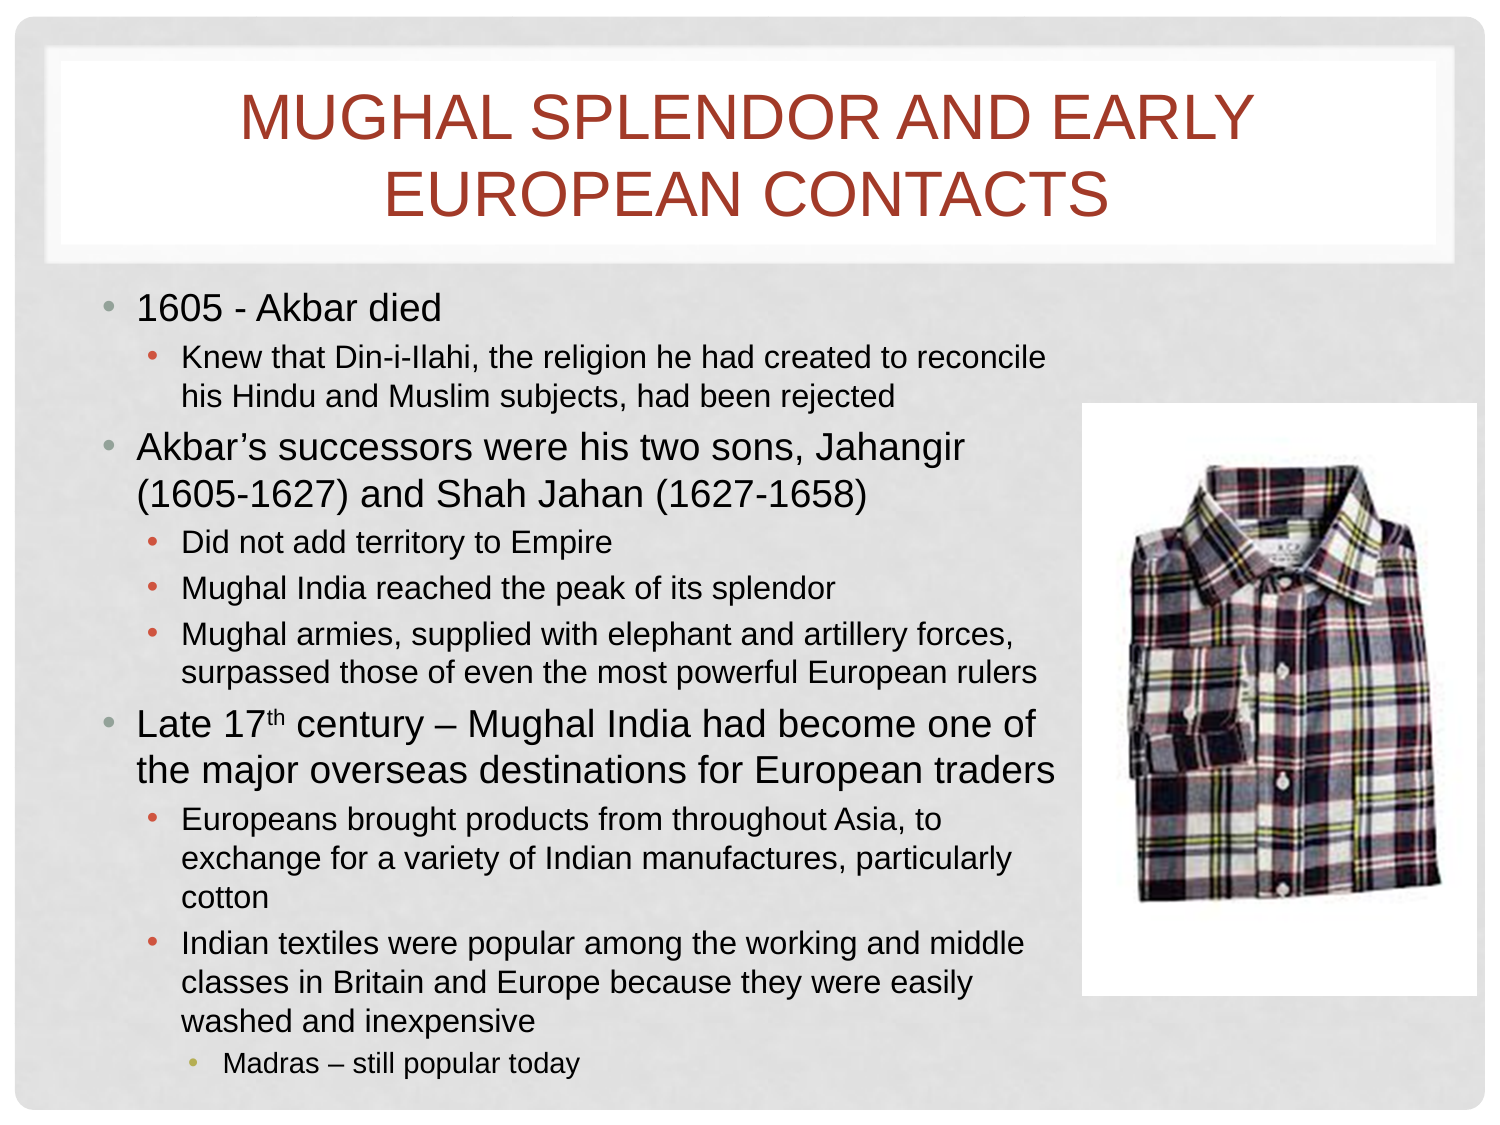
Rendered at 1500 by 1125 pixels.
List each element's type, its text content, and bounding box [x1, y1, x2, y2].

picture [1082, 403, 1477, 997]
list 1605 - Akbar died Knew that Din-i-Ilahi, the religion he had created to reconcile his Hindu and Muslim subjects, had been rejected Akbar’s successors were his two sons, Jahangir (1605-1627) and Shah Jahan (1627-1658) Did not add territory to Empire Mughal India reached the peak of its splendor Mughal armies, supplied with elephant and artillery forces, surpassed those of even the most powerful European rulers Late 17th century – Mughal India had become one of the major overseas destinations for European traders Europeans brought products from throughout Asia, to exchange for a variety of Indian manufactures, particularly cotton Indian textiles were popular among the working and middle classes in Britain and Europe because they were easily washed and inexpensive Madras – still popular today [69, 275, 1083, 1125]
title Mughal Splendor and Early European Contacts [69, 66, 1425, 238]
